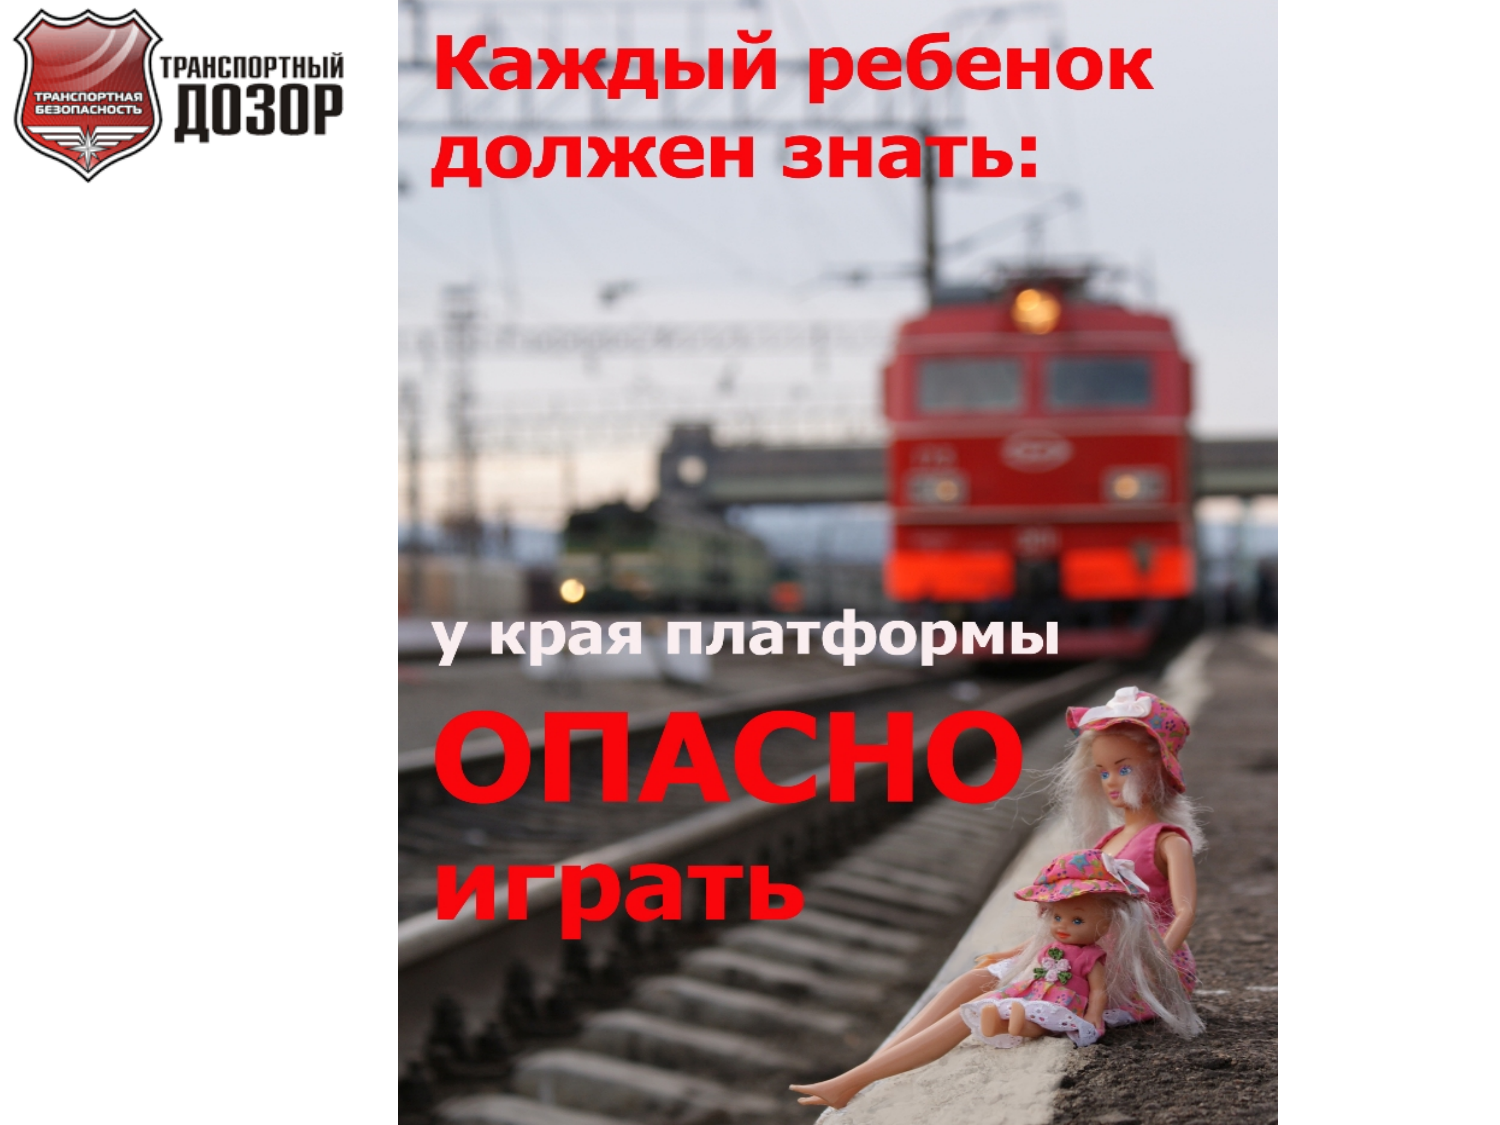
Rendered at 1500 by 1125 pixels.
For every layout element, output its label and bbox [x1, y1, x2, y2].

picture [0, 0, 387, 191]
picture [398, 0, 1278, 1125]
